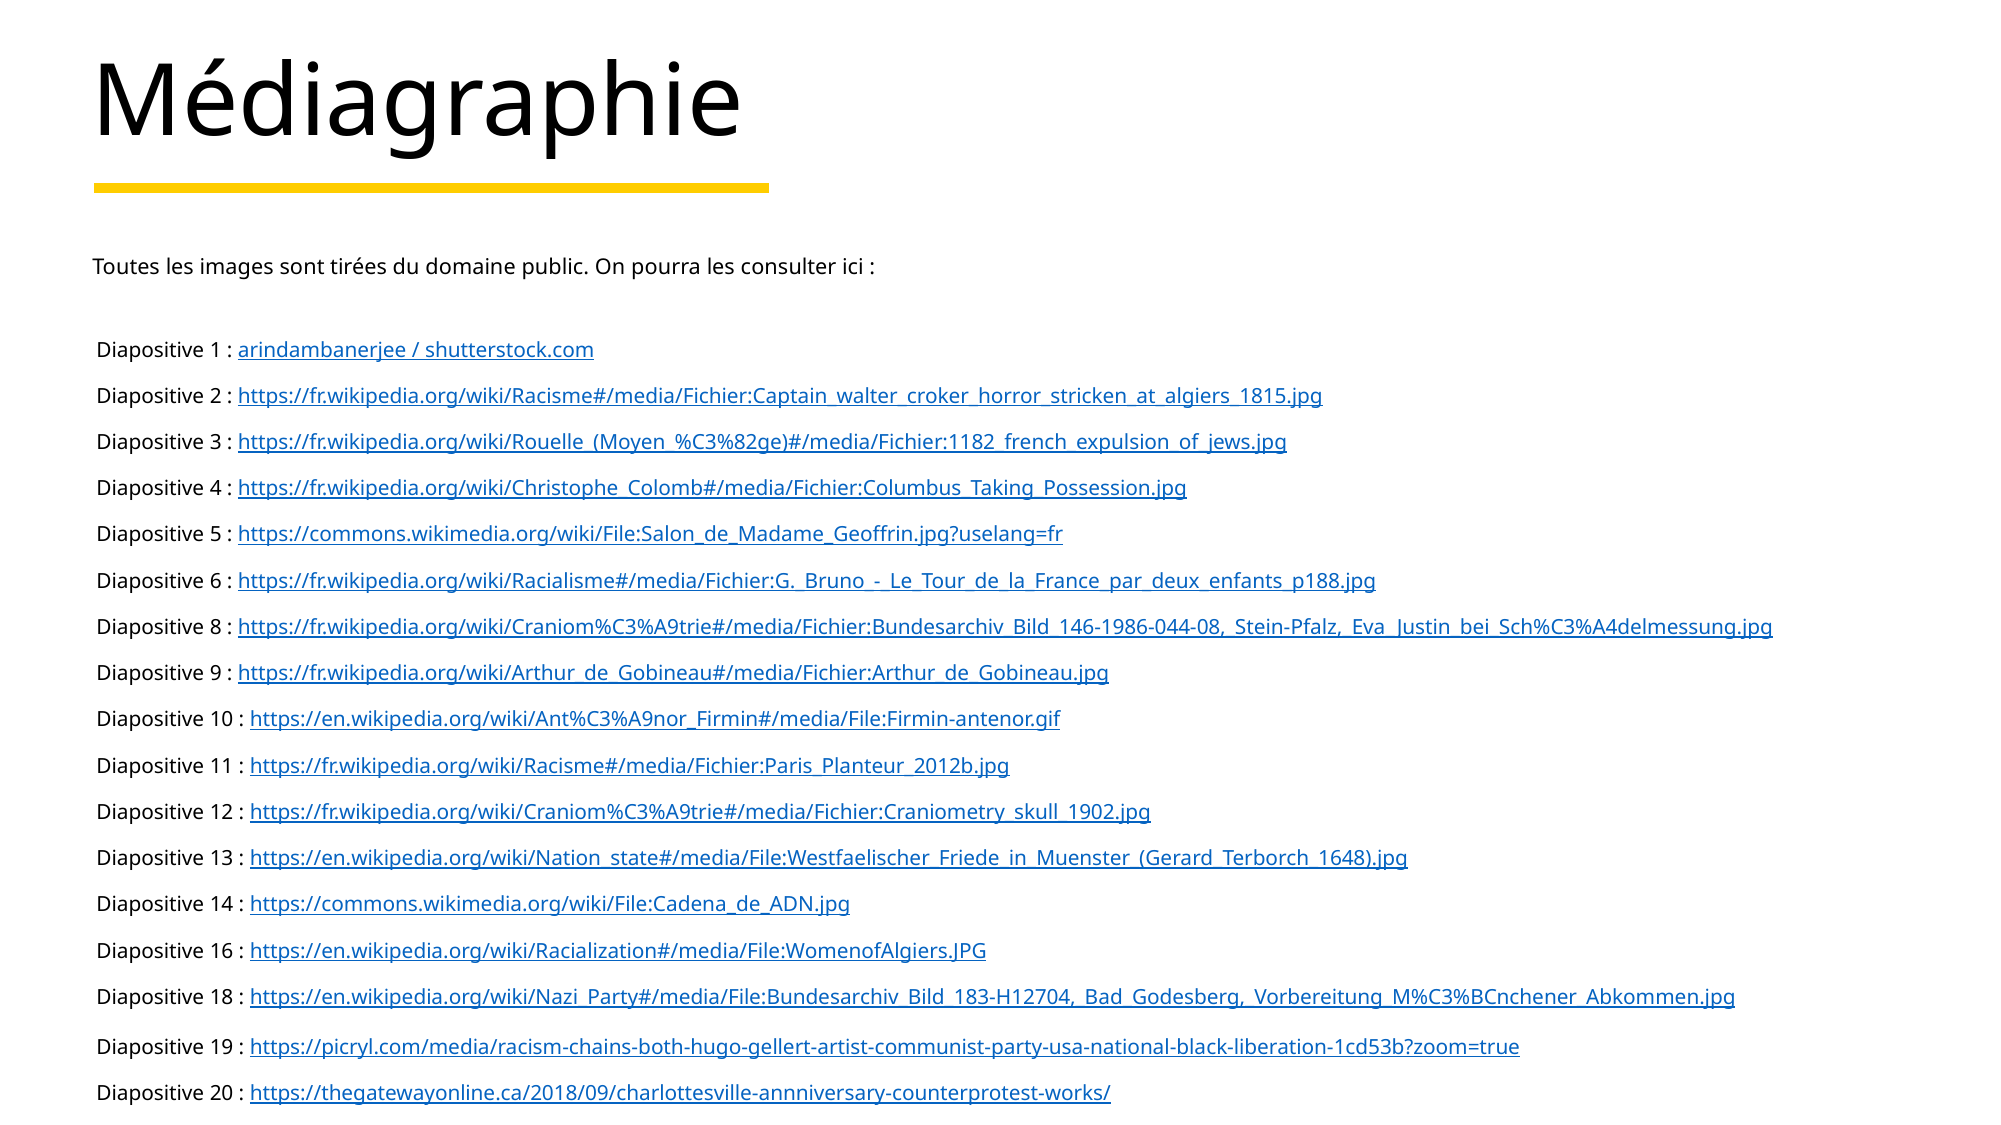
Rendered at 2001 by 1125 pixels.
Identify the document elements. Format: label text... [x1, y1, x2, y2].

title Médiagraphie [83, 41, 1042, 271]
text_box Toutes les images sont tirées du domaine public. On pourra les consulter ici : [84, 237, 1800, 287]
list Diapositive 1 : arindambanerjee / shutterstock.com Diapositive 2 : https://fr.wikipedia.org/wiki/Racisme#/media/Fichier:Captain_walter_croker_horror_stricken_at_algiers_1815.jpg Diapositive 3 : https://fr.wikipedia.org/wiki/Rouelle_(Moyen_%C3%82ge)#/media/Fichier:1182_french_expulsion_of_jews.jpg Diapositive 4 : https://fr.wikipedia.org/wiki/Christophe_Colomb#/media/Fichier:Columbus_Taking_Possession.jpg Diapositive 5 : https://commons.wikimedia.org/wiki/File:Salon_de_Madame_Geoffrin.jpg?uselang=fr Diapositive 6 : https://fr.wikipedia.org/wiki/Racialisme#/media/Fichier:G._Bruno_-_Le_Tour_de_la_France_par_deux_enfants_p188.jpg Diapositive 8 : https://fr.wikipedia.org/wiki/Craniom%C3%A9trie#/media/Fichier:Bundesarchiv_Bild_146-1986-044-08,_Stein-Pfalz,_Eva_Justin_bei_Sch%C3%A4delmessung.jpg Diapositive 9 : https://fr.wikipedia.org/wiki/Arthur_de_Gobineau#/media/Fichier:Arthur_de_Gobineau.jpg Diapositive 10 : https://en.wikipedia.org/wiki/Ant%C3%A9nor_Firmin#/media/File:Firmin-antenor.gif Diapositive 11 : https://fr.wikipedia.org/wiki/Racisme#/media/Fichier:Paris_Planteur_2012b.jpg Diapositive 12 : https://fr.wikipedia.org/wiki/Craniom%C3%A9trie#/media/Fichier:Craniometry_skull_1902.jpg Diapositive 13 : https://en.wikipedia.org/wiki/Nation_state#/media/File:Westfaelischer_Friede_in_Muenster_(Gerard_Terborch_1648).jpg Diapositive 14 : https://commons.wikimedia.org/wiki/File:Cadena_de_ADN.jpg Diapositive 16 : https://en.wikipedia.org/wiki/Racialization#/media/File:WomenofAlgiers.JPG Diapositive 18 : https://en.wikipedia.org/wiki/Nazi_Party#/media/File:Bundesarchiv_Bild_183-H12704,_Bad_Godesberg,_Vorbereitung_M%C3%BCnchener_Abkommen.jpg Diapositive 19 : https://picryl.com/media/racism-chains-both-hugo-gellert-artist-communist-party-usa-national-black-liberation-1cd53b?zoom=true Diapositive 20 : https://thegatewayonline.ca/2018/09/charlottesville-annniversary-counterprotest-works/ [95, 333, 1921, 1080]
